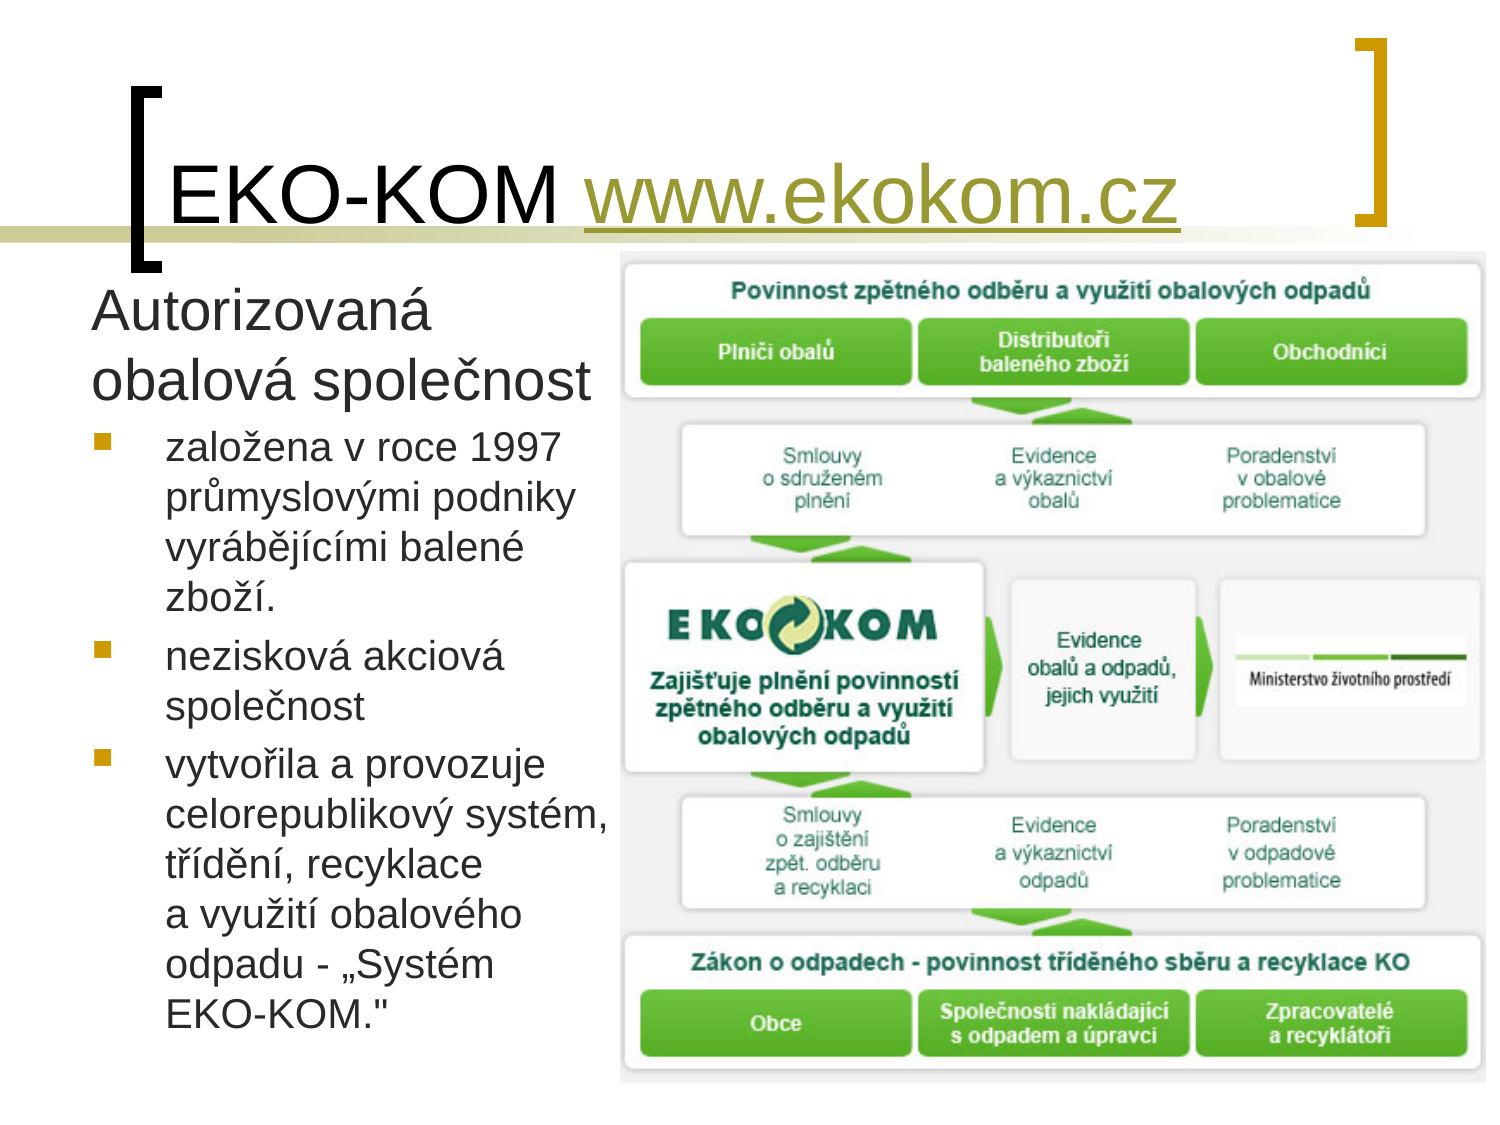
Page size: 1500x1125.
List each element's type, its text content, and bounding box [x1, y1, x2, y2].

list Autorizovaná obalová společnost založena v roce 1997 průmyslovými podniky vyrábějícími balené zboží. nezisková akciová společnost vytvořila a provozuje celorepublikový systém, třídění, recyklace a využití obalového odpadu - „Systém EKO‑KOM." [76, 264, 614, 1009]
picture [619, 251, 1486, 1083]
title EKO-KOM www.ekokom.cz [152, 15, 1328, 248]
